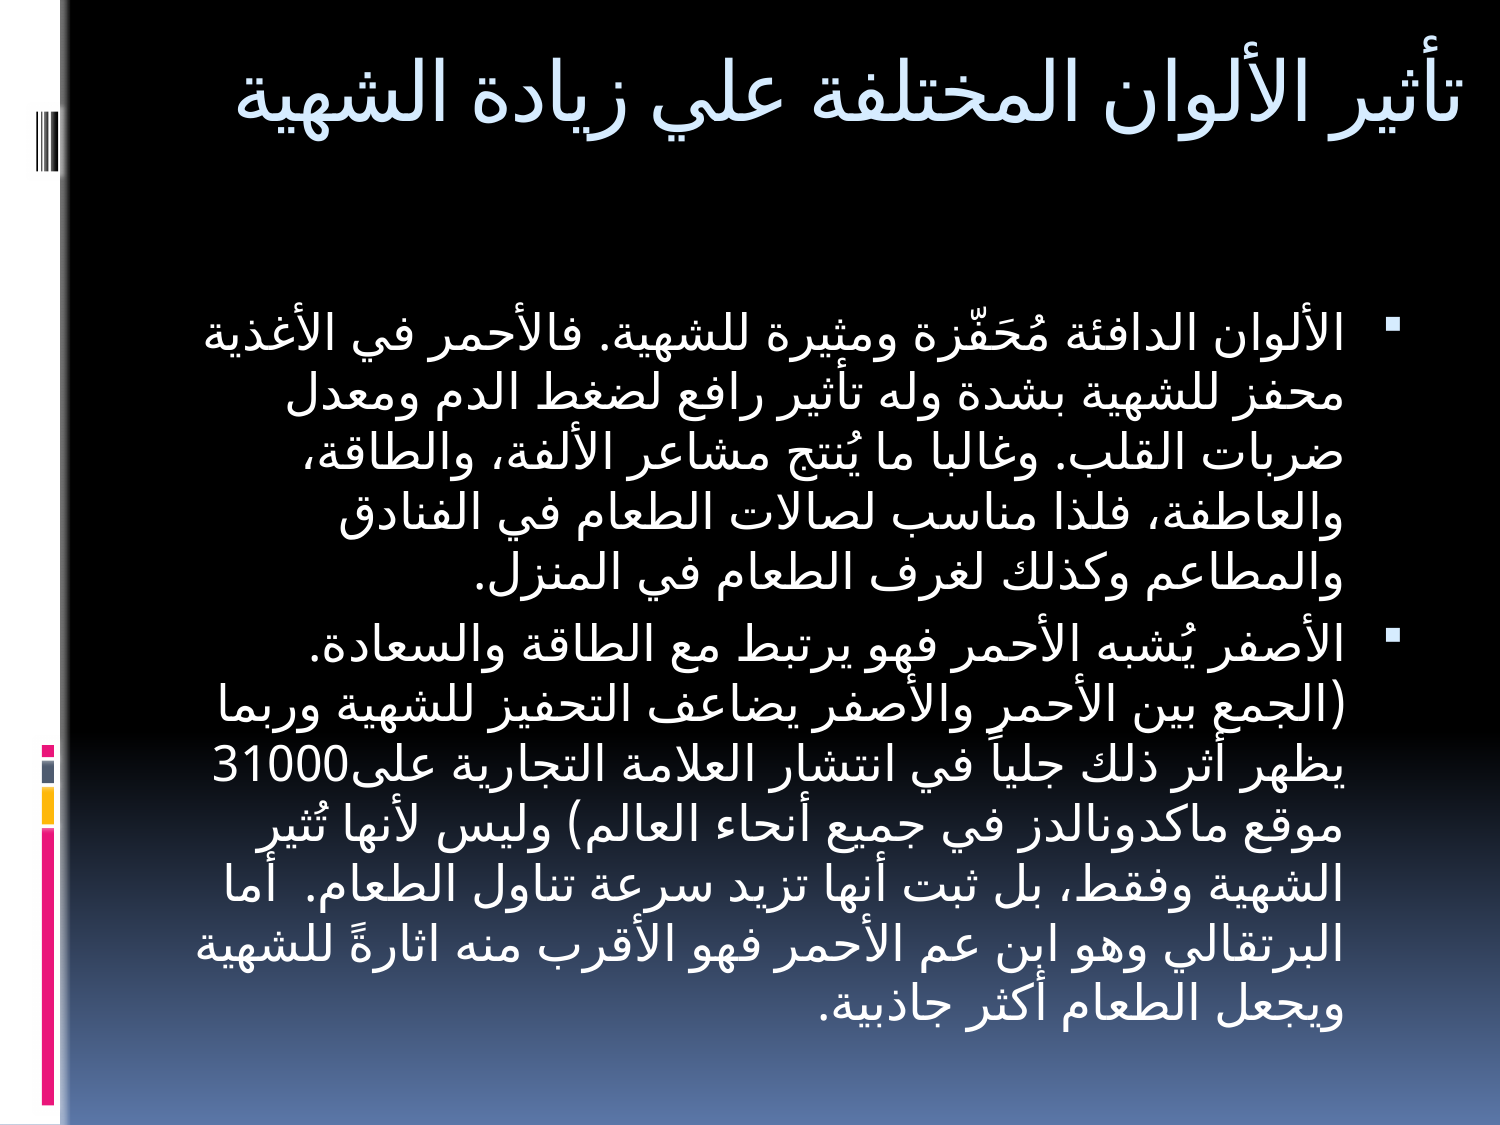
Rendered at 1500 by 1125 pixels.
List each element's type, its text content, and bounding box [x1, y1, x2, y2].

title تأثير الألوان المختلفة علي زيادة الشهية [206, 30, 1482, 232]
list الألوان الدافئة مُحَفّزة ومثيرة للشهية. فالأحمر في الأغذية محفز للشهية بشدة وله تأثير رافع لضغط الدم ومعدل ضربات القلب. وغالبا ما يُنتج مشاعر الألفة، والطاقة، والعاطفة، فلذا مناسب لصالات الطعام في الفنادق والمطاعم وكذلك لغرف الطعام في المنزل. الأصفر يُشبه الأحمر فهو يرتبط مع الطاقة والسعادة. (الجمع بين الأحمر والأصفر يضاعف التحفيز للشهية وربما يظهر أثر ذلك جلياً في انتشار العلامة التجارية على31000 موقع ماكدونالدز في جميع أنحاء العالم) وليس لأنها تُثير الشهية وفقط، بل ثبت أنها تزيد سرعة تناول الطعام. أما البرتقالي وهو ابن عم الأحمر فهو الأقرب منه اثارةً للشهية ويجعل الطعام أكثر جاذبية. [150, 292, 1425, 1043]
